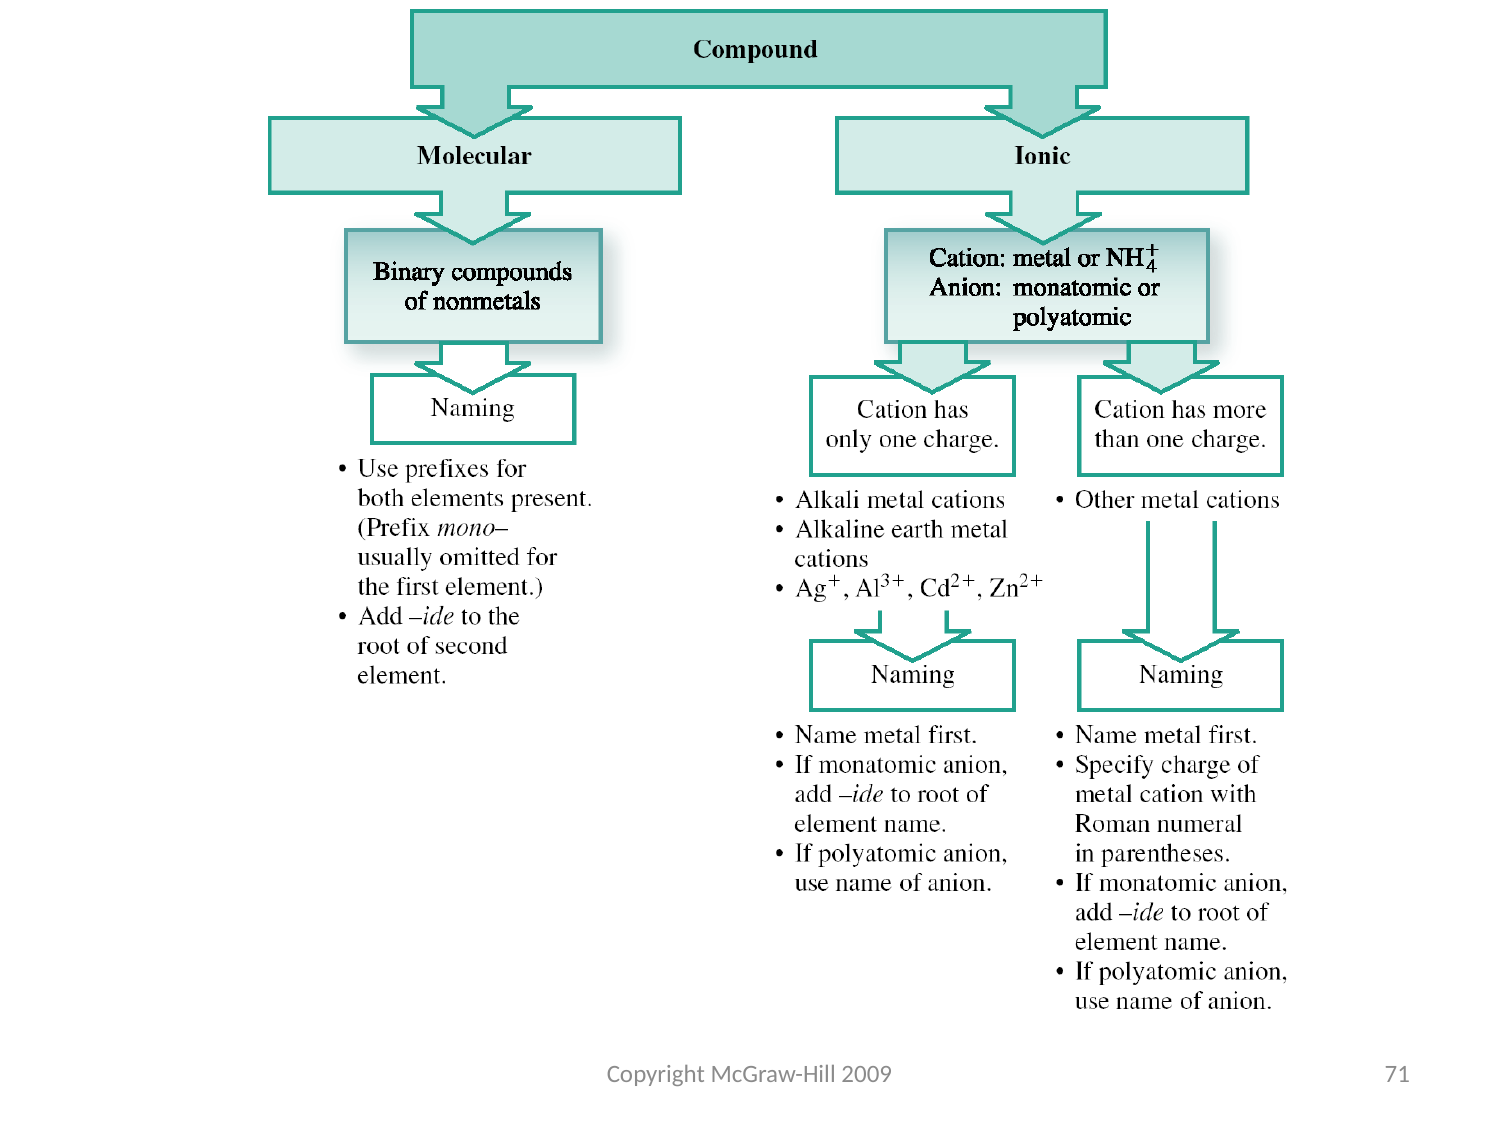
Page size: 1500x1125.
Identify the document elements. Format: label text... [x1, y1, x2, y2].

slide_number 71 [1074, 1042, 1425, 1103]
footer Copyright McGraw-Hill 2009 [512, 1042, 988, 1103]
picture [234, 0, 1313, 1021]
